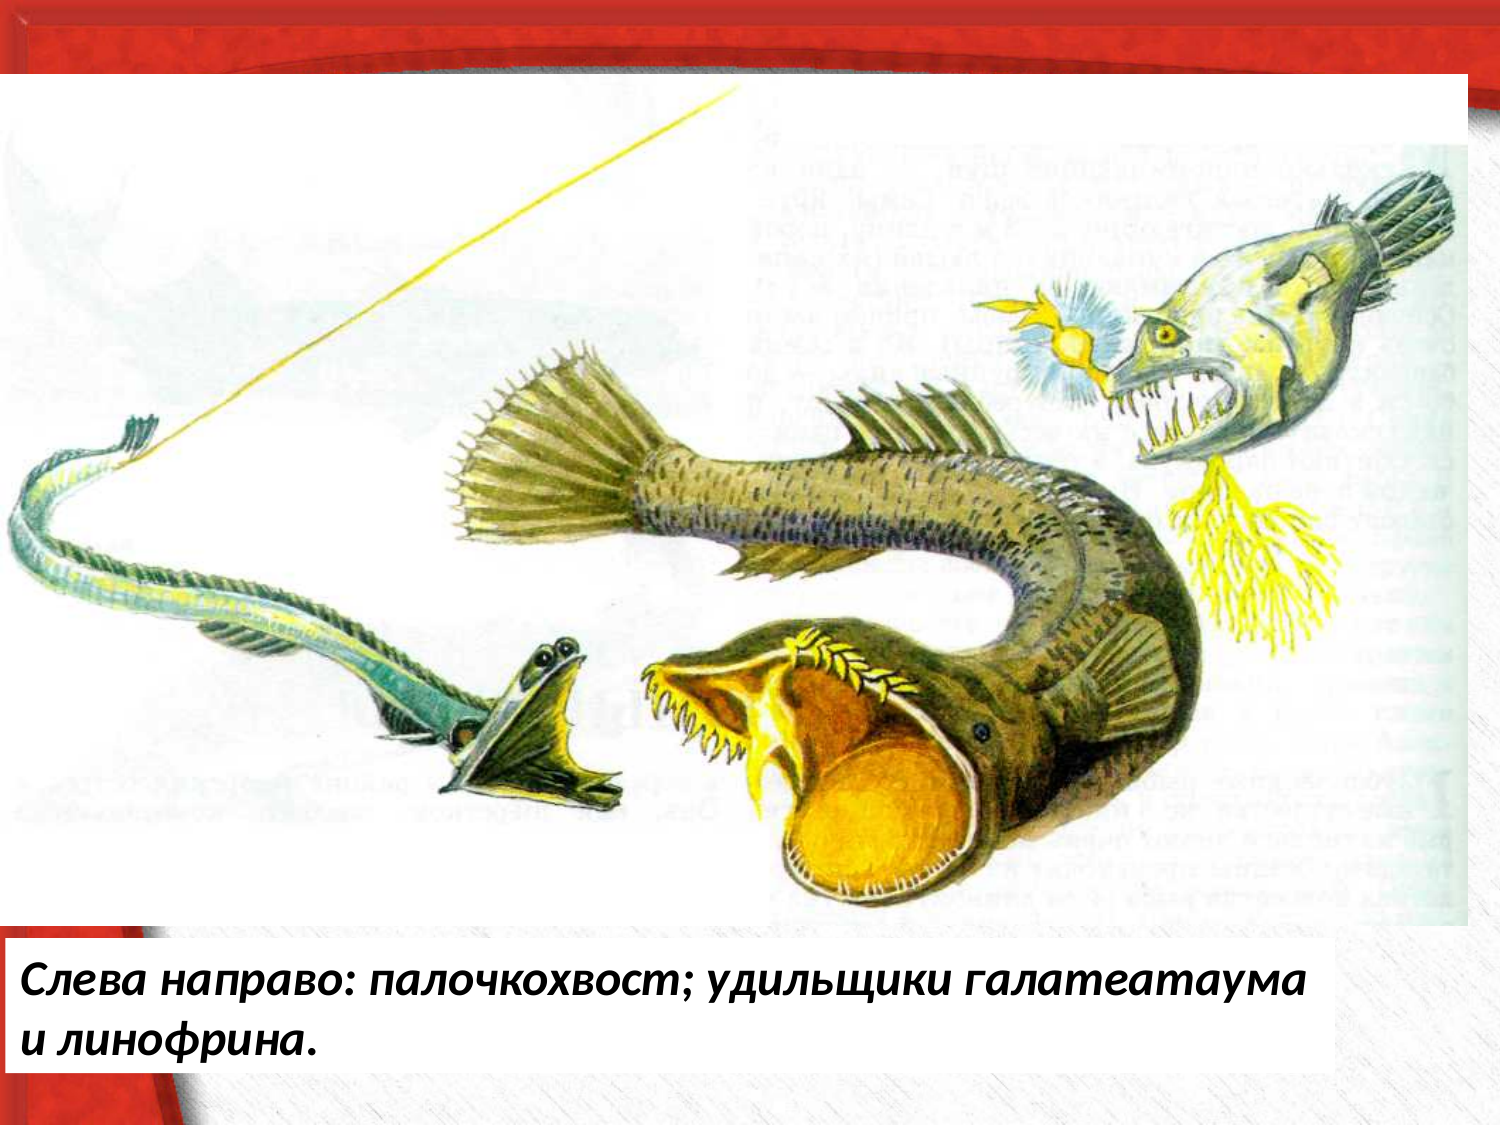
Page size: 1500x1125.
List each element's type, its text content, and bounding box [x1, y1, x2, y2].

text_box Слева направо: палочкохвост; удильщики галатеатаума и линофрина. [5, 938, 1335, 1074]
text_box [0, 0, 1500, 75]
picture [0, 74, 1500, 1125]
